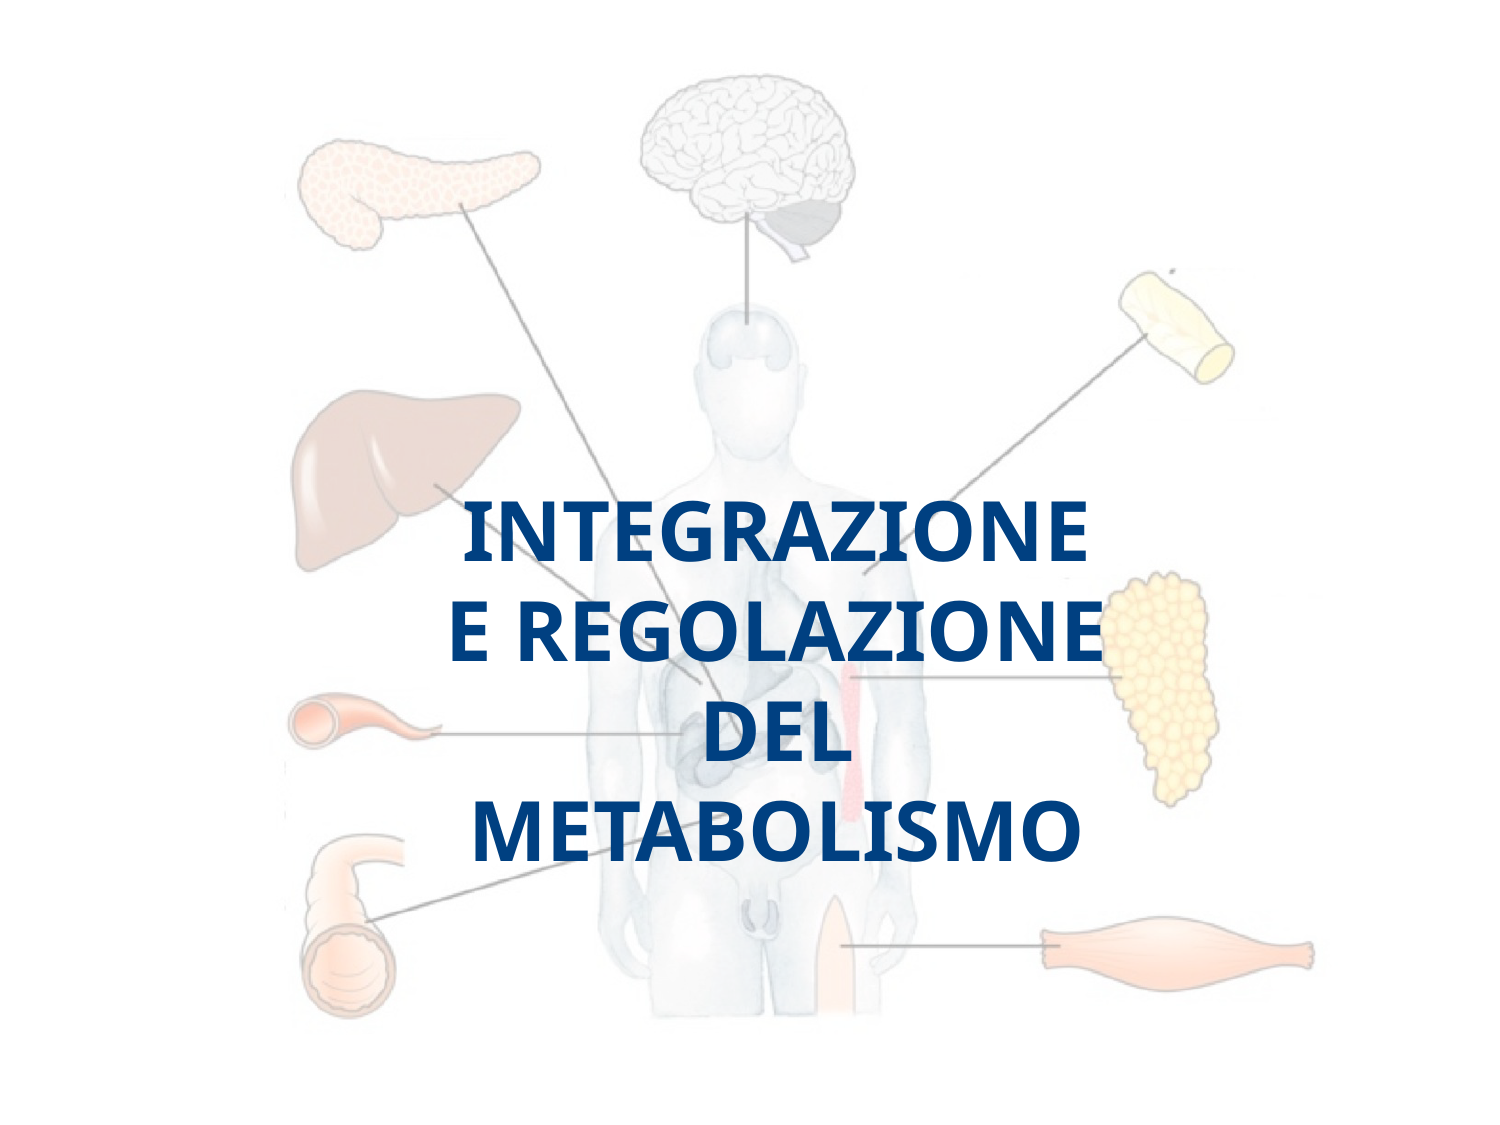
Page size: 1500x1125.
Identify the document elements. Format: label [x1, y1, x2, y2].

text_box [15, 22, 1394, 1057]
